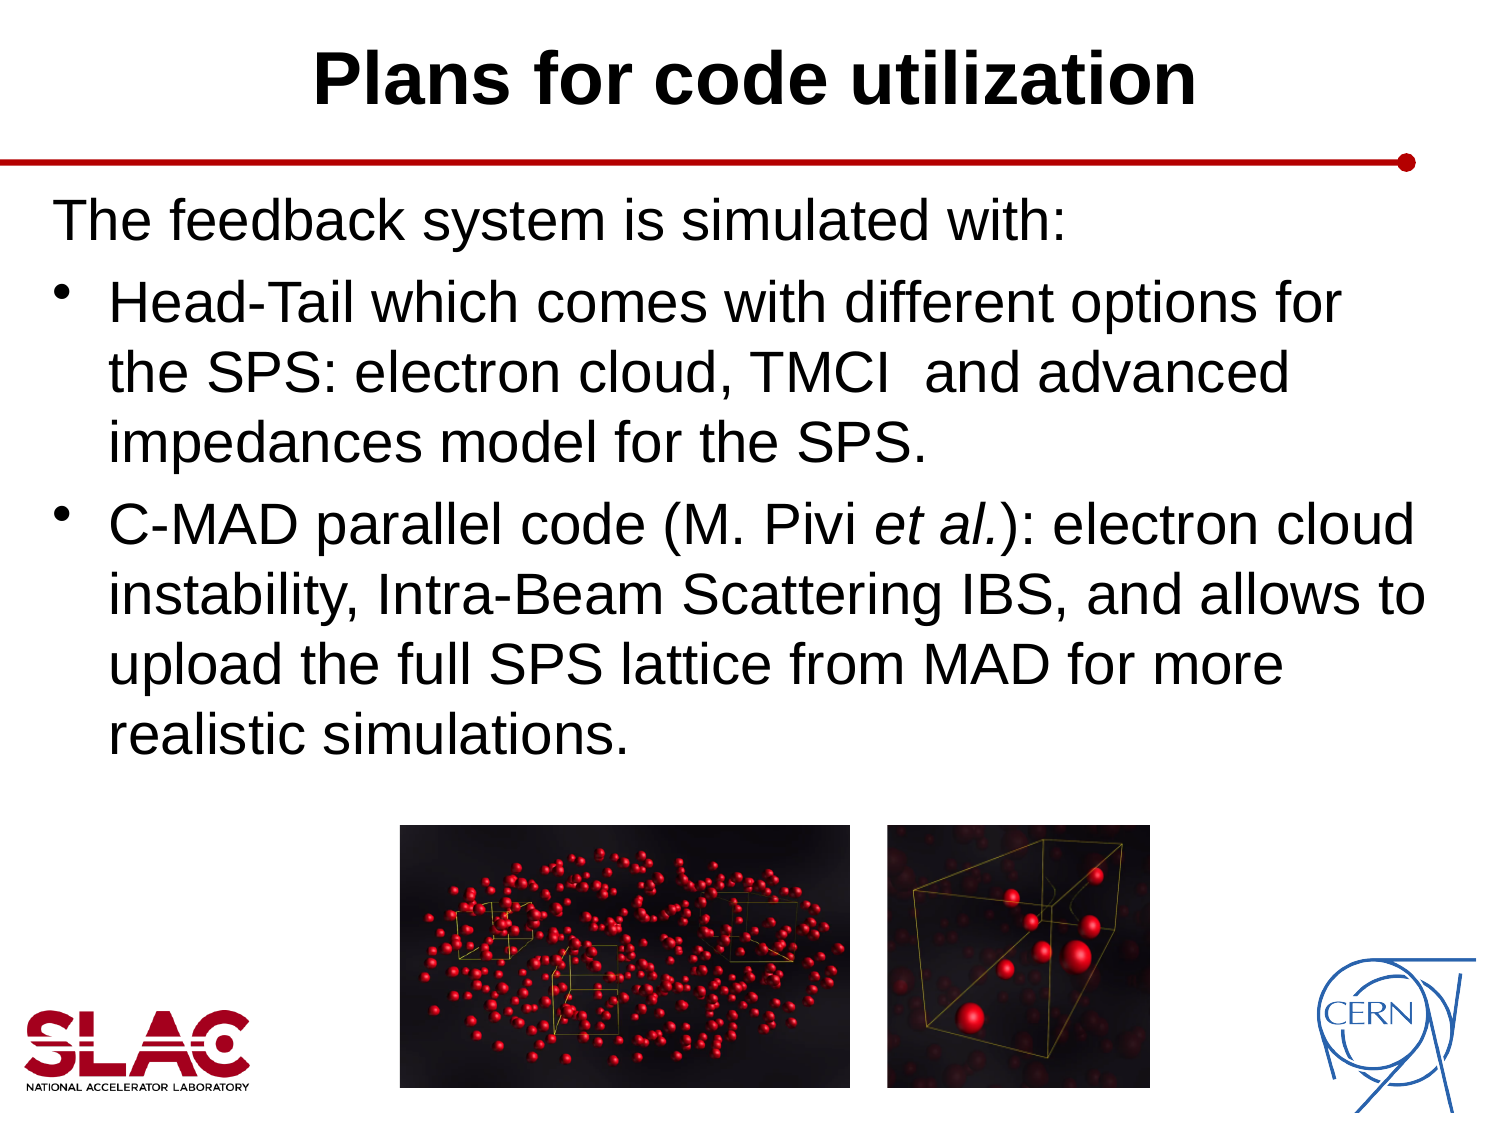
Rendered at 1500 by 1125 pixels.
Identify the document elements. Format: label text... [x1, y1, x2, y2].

picture [399, 824, 851, 1088]
picture [1312, 951, 1480, 1113]
picture [24, 1010, 250, 1091]
title Plans for code utilization [49, 12, 1463, 138]
list The feedback system is simulated with: Head-Tail which comes with different options for the SPS: electron cloud, TMCI and advanced impedances model for the SPS. C-MAD parallel code (M. Pivi et al.): electron cloud instability, Intra-Beam Scattering IBS, and allows to upload the full SPS lattice from MAD for more realistic simulations. [37, 174, 1451, 1038]
picture [887, 824, 1151, 1088]
